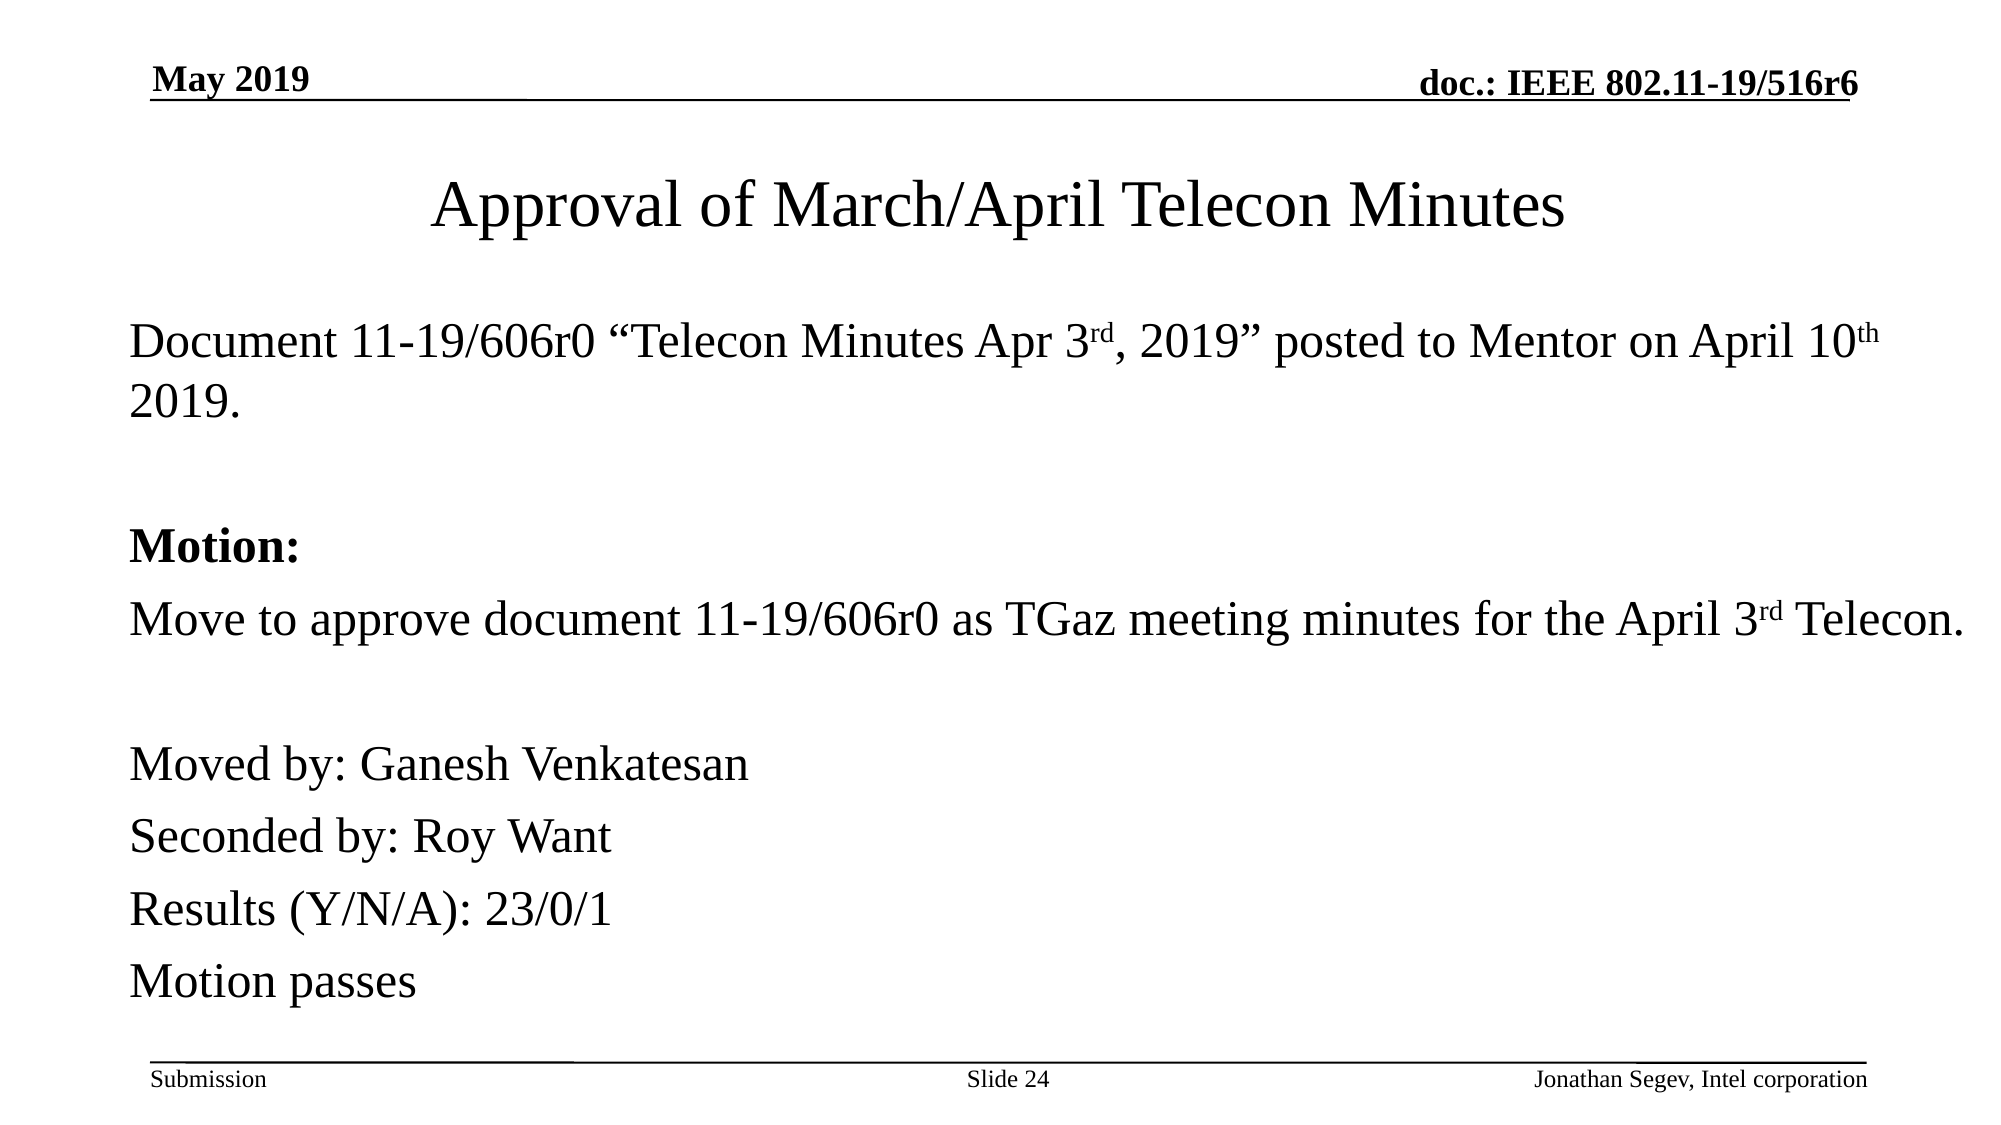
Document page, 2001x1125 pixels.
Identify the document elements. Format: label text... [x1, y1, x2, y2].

title Approval of March/April Telecon Minutes [149, 112, 1850, 288]
footer Jonathan Segev, Intel corporation [1171, 1061, 1869, 1093]
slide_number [152, 54, 563, 100]
list Document 11-19/606r0 “Telecon Minutes Apr 3rd, 2019” posted to Mentor on April 10th 2019. Motion: Move to approve document 11-19/606r0 as TGaz meeting minutes for the April 3rd Telecon. Moved by: Ganesh Venkatesan Seconded by: Roy Want Results (Y/N/A): 23/0/1 Motion passes [113, 299, 1993, 1000]
slide_number Slide 24 [950, 1061, 1067, 1123]
